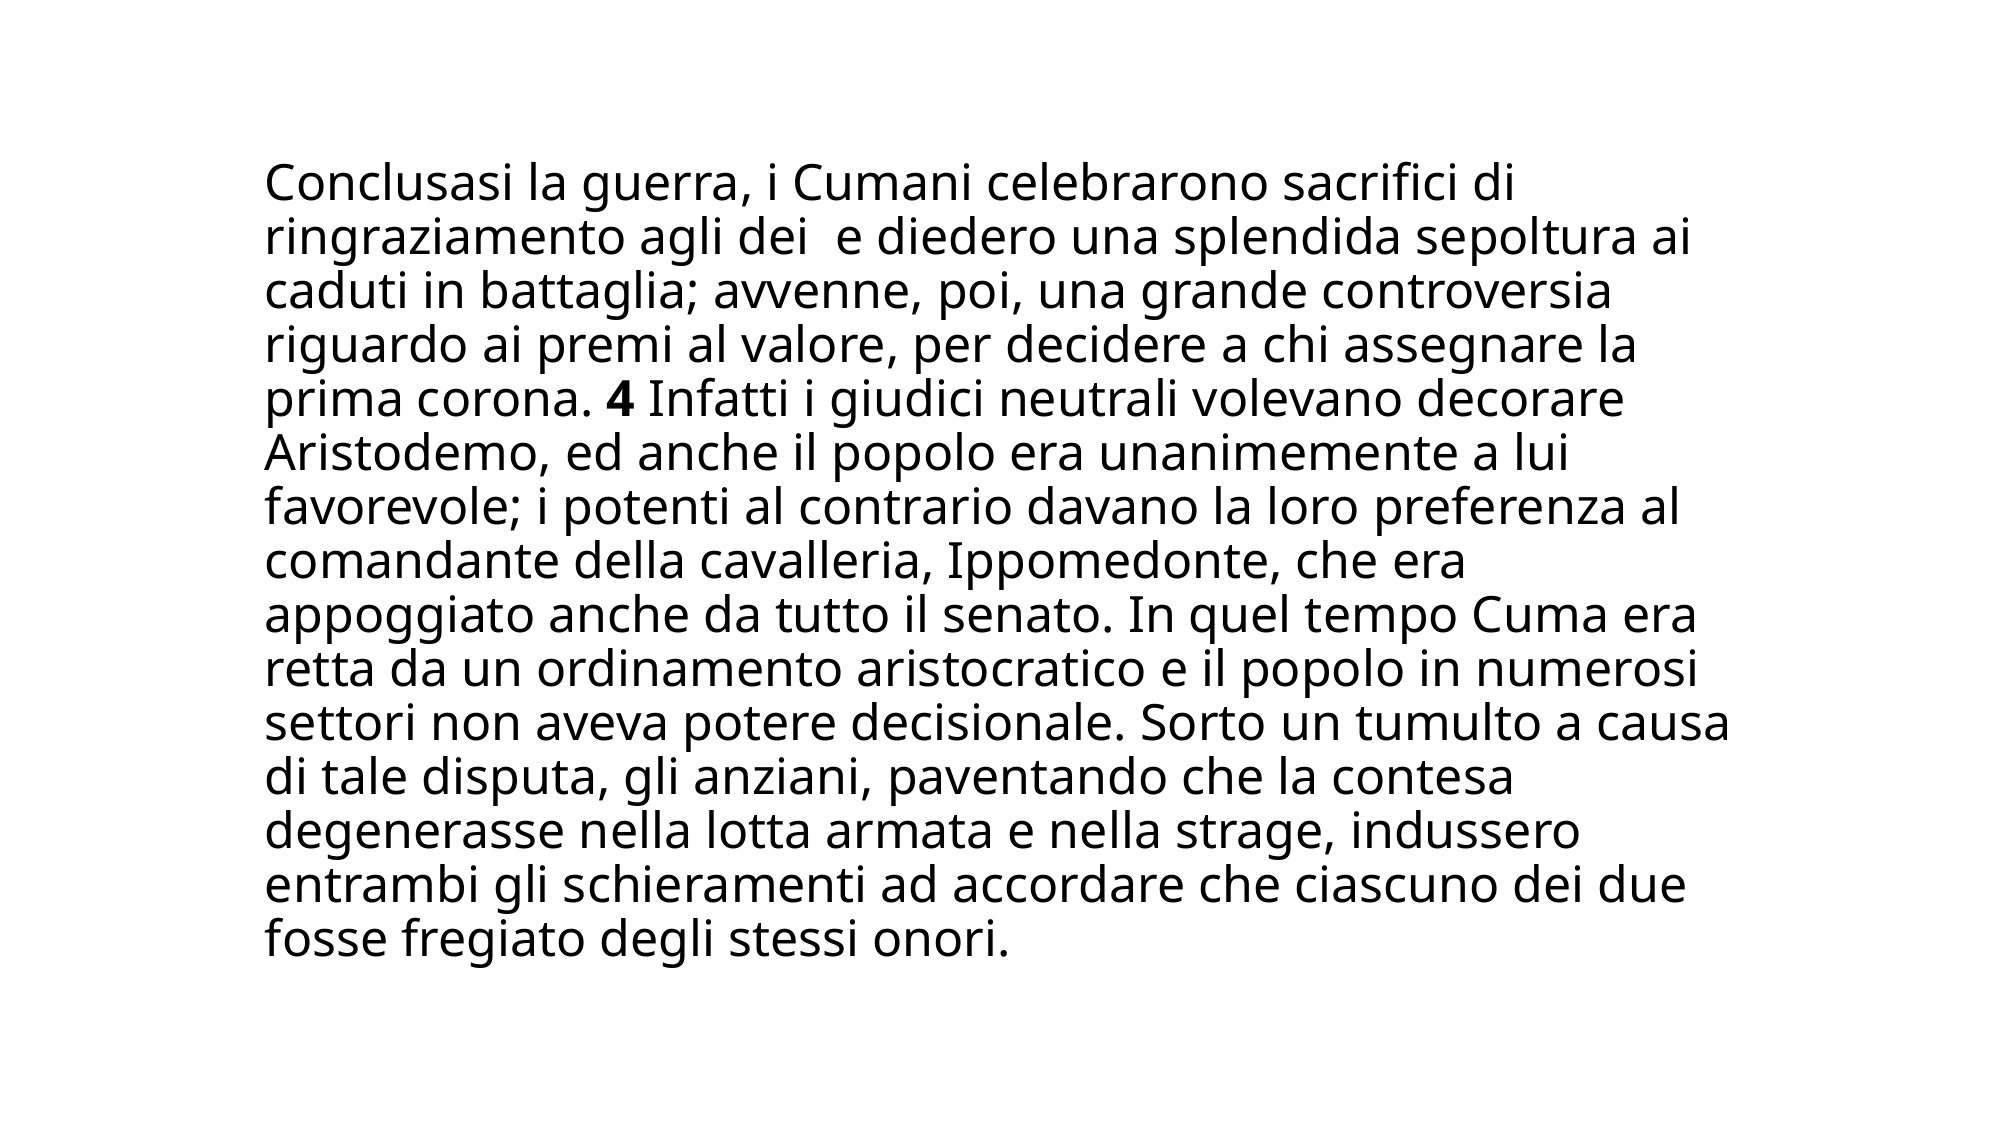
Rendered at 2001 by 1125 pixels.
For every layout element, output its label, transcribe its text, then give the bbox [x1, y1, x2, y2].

title Conclusasi la guerra, i Cumani celebrarono sacrifici di ringraziamento agli dei e diedero una splendida sepoltura ai caduti in battaglia; avvenne, poi, una grande controversia riguardo ai premi al valore, per decidere a chi assegnare la prima corona. 4 Infatti i giudici neutrali volevano decorare Aristodemo, ed anche il popolo era unanimemente a lui favorevole; i potenti al contrario davano la loro preferenza al comandante della cavalleria, Ippomedonte, che era appoggiato anche da tutto il senato. In quel tempo Cuma era retta da un ordinamento aristocratico e il popolo in numerosi settori non aveva potere decisionale. Sorto un tumulto a causa di tale disputa, gli anziani, paventando che la contesa degenerasse nella lotta armata e nella strage, indussero entrambi gli schieramenti ad accordare che ciascuno dei due fosse fregiato degli stessi onori. [249, 0, 1750, 1125]
